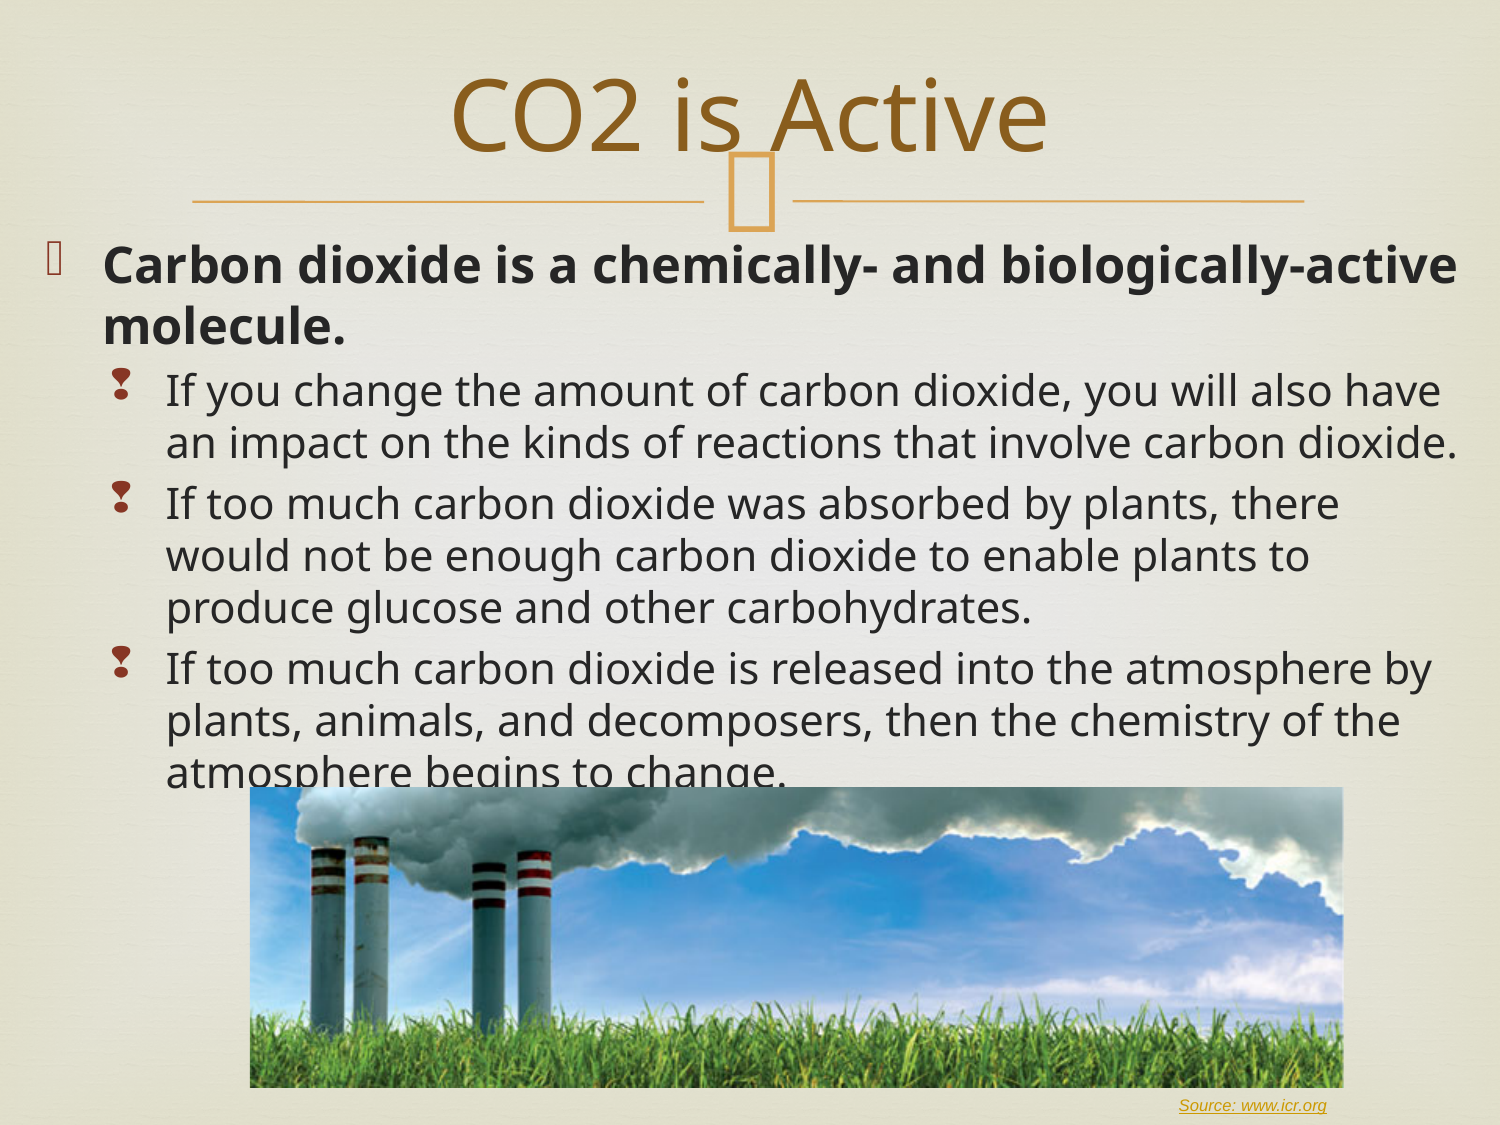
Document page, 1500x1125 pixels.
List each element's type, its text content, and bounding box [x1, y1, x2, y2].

title CO2 is Active [37, 24, 1463, 198]
picture [249, 786, 1345, 1088]
list Carbon dioxide is a chemically- and biologically-active molecule. If you change the amount of carbon dioxide, you will also have an impact on the kinds of reactions that involve carbon dioxide. If too much carbon dioxide was absorbed by plants, there would not be enough carbon dioxide to enable plants to produce glucose and other carbohydrates. If too much carbon dioxide is released into the atmosphere by plants, animals, and decomposers, then the chemistry of the atmosphere begins to change. [30, 225, 1475, 826]
text_box Source: www.icr.org [1163, 1097, 1343, 1123]
